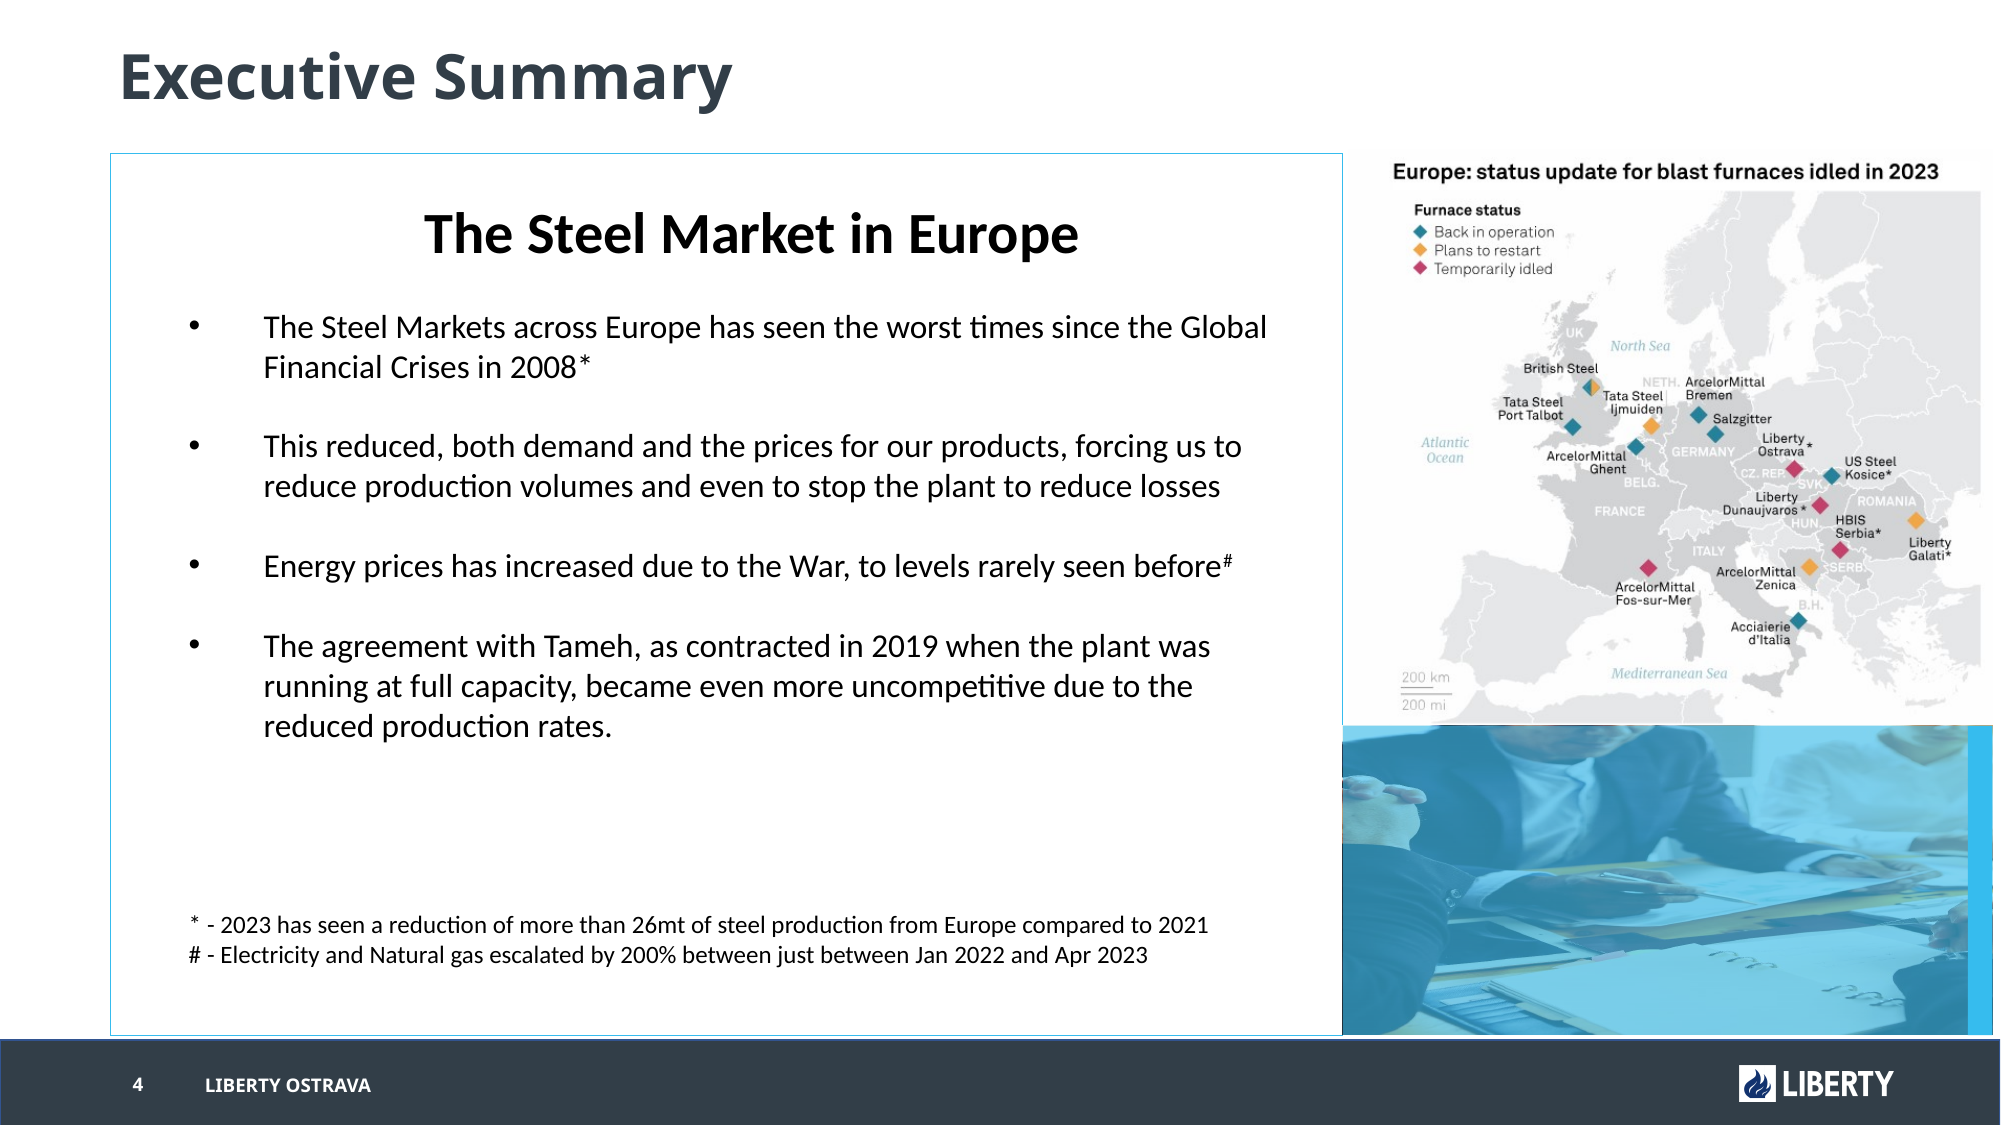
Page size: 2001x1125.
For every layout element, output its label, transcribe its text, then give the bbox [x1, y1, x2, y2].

list Executive Summary [118, 37, 1885, 149]
text_box The Steel Market in Europe The Steel Markets across Europe has seen the worst times since the Global Financial Crises in 2008* This reduced, both demand and the prices for our products, forcing us to reduce production volumes and even to stop the plant to reduce losses Energy prices has increased due to the War, to levels rarely seen before# The agreement with Tameh, as contracted in 2019 when the plant was running at full capacity, became even more uncompetitive due to the reduced production rates. * - 2023 has seen a reduction of more than 26mt of steel production from Europe compared to 2021 # - Electricity and Natural gas escalated by 200% between just between Jan 2022 and Apr 2023 [98, 187, 1331, 1022]
footer LIBERTY OSTRAVA [189, 1052, 857, 1118]
picture [1739, 1065, 1894, 1102]
text_box [110, 152, 1343, 1037]
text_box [1342, 725, 1993, 1036]
picture [1348, 149, 1993, 725]
